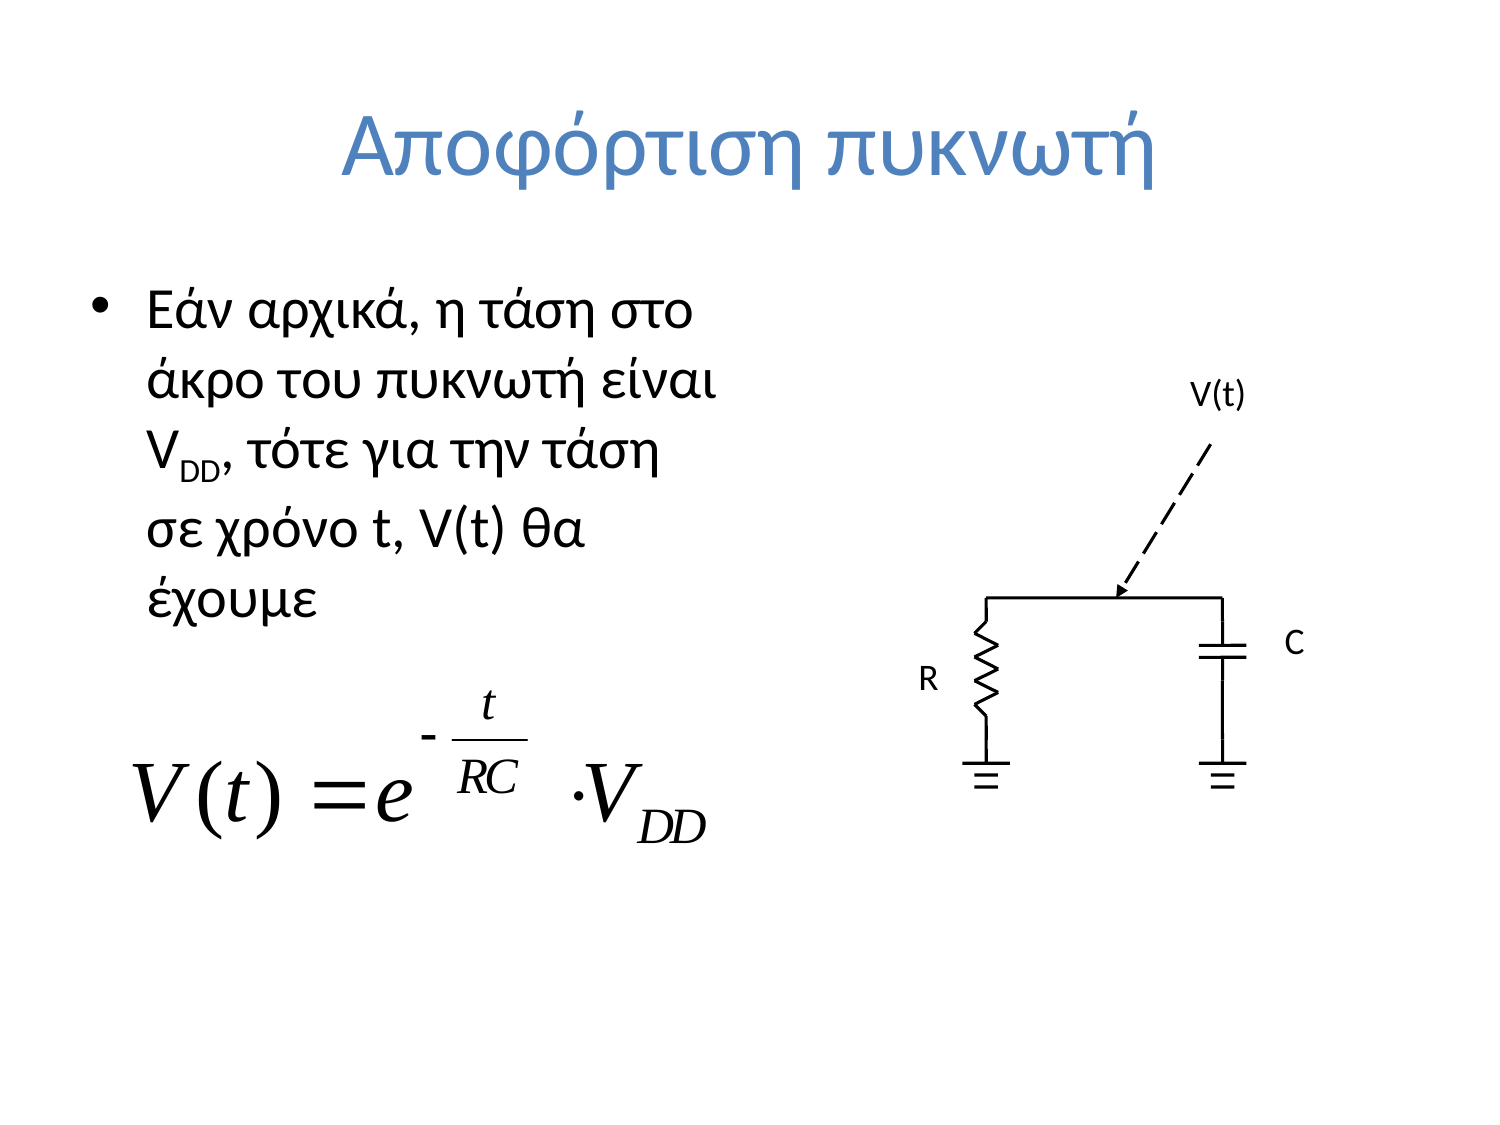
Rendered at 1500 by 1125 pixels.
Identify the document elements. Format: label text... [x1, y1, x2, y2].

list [123, 661, 727, 858]
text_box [903, 361, 1365, 788]
title Αποφόρτιση πυκνωτή [75, 45, 1425, 233]
list Εάν αρχικά, η τάση στο άκρο του πυκνωτή είναι VDD, τότε για την τάση σε χρόνο t, V(t) θα έχουμε [75, 262, 738, 1005]
